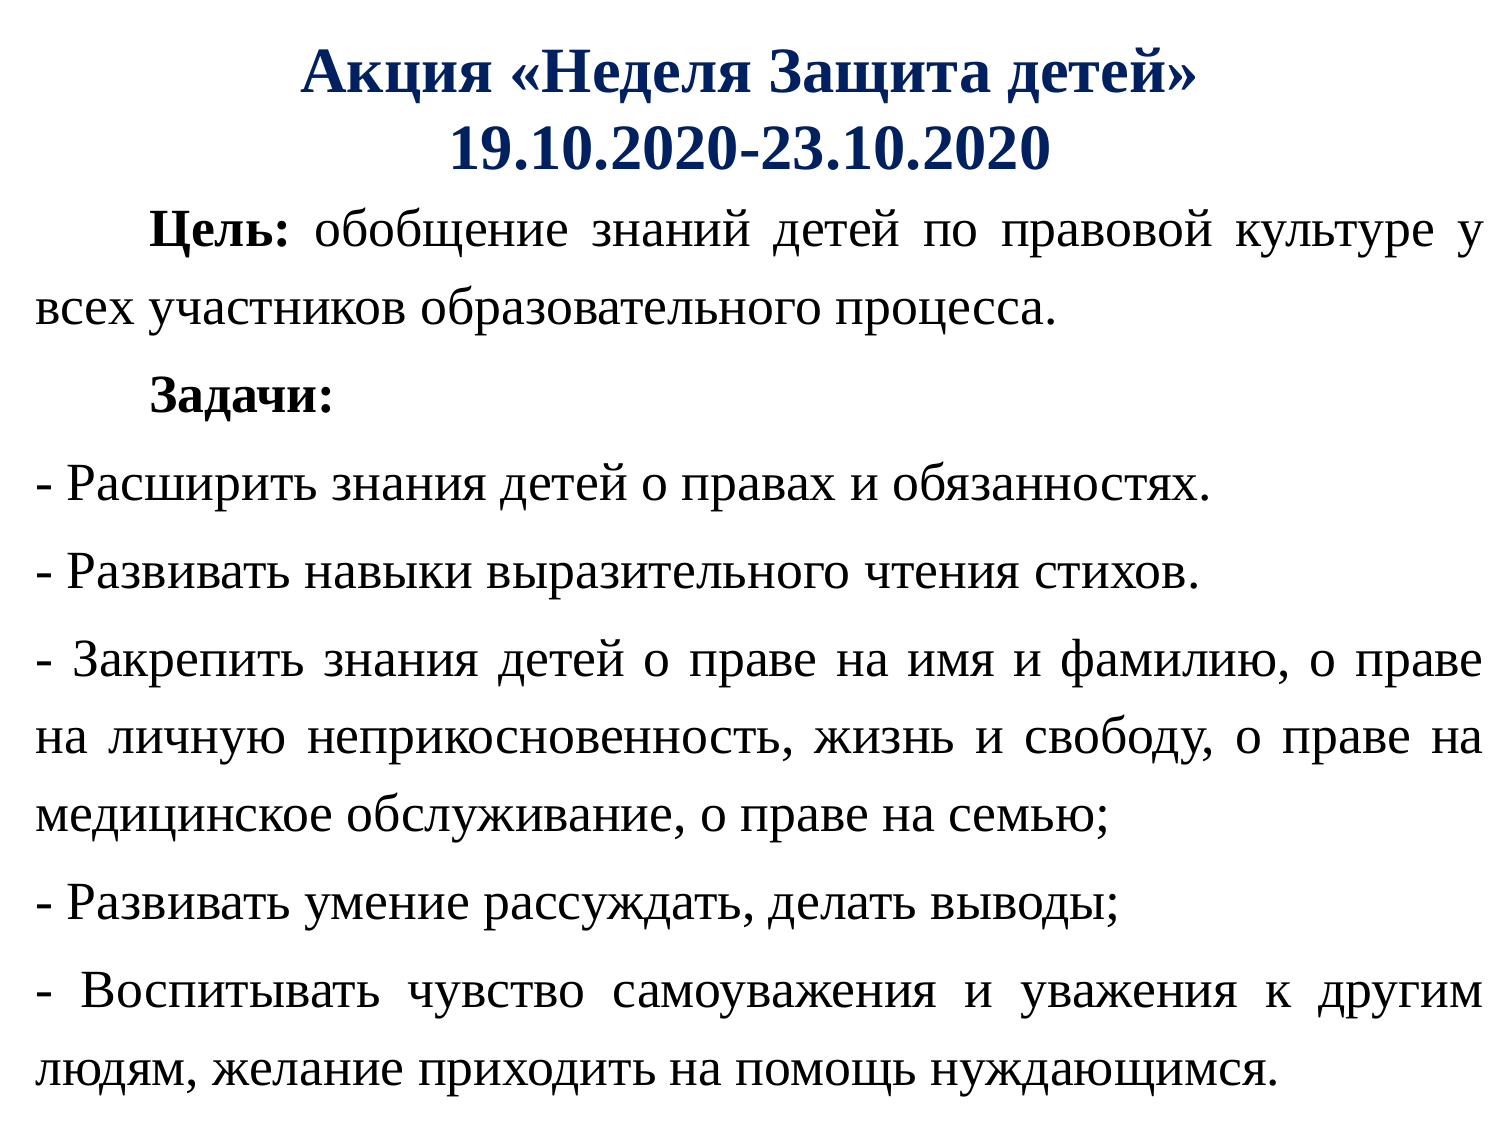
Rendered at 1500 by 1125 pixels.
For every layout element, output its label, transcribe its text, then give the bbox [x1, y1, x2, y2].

list Цель: обобщение знаний детей по правовой культуре у всех участников образовательного процесса. Задачи: - Расширить знания детей о правах и обязанностях. - Развивать навыки выразительного чтения стихов. - Закрепить знания детей о праве на имя и фамилию, о праве на личную неприкосновенность, жизнь и свободу, о праве на медицинское обслуживание, о праве на семью; - Развивать умение рассуждать, делать выводы; - Воспитывать чувство самоуважения и уважения к другим людям, желание приходить на помощь нуждающимся. [20, 172, 1500, 1125]
title Акция «Неделя Защита детей» 19.10.2020-23.10.2020 [20, 0, 1480, 172]
